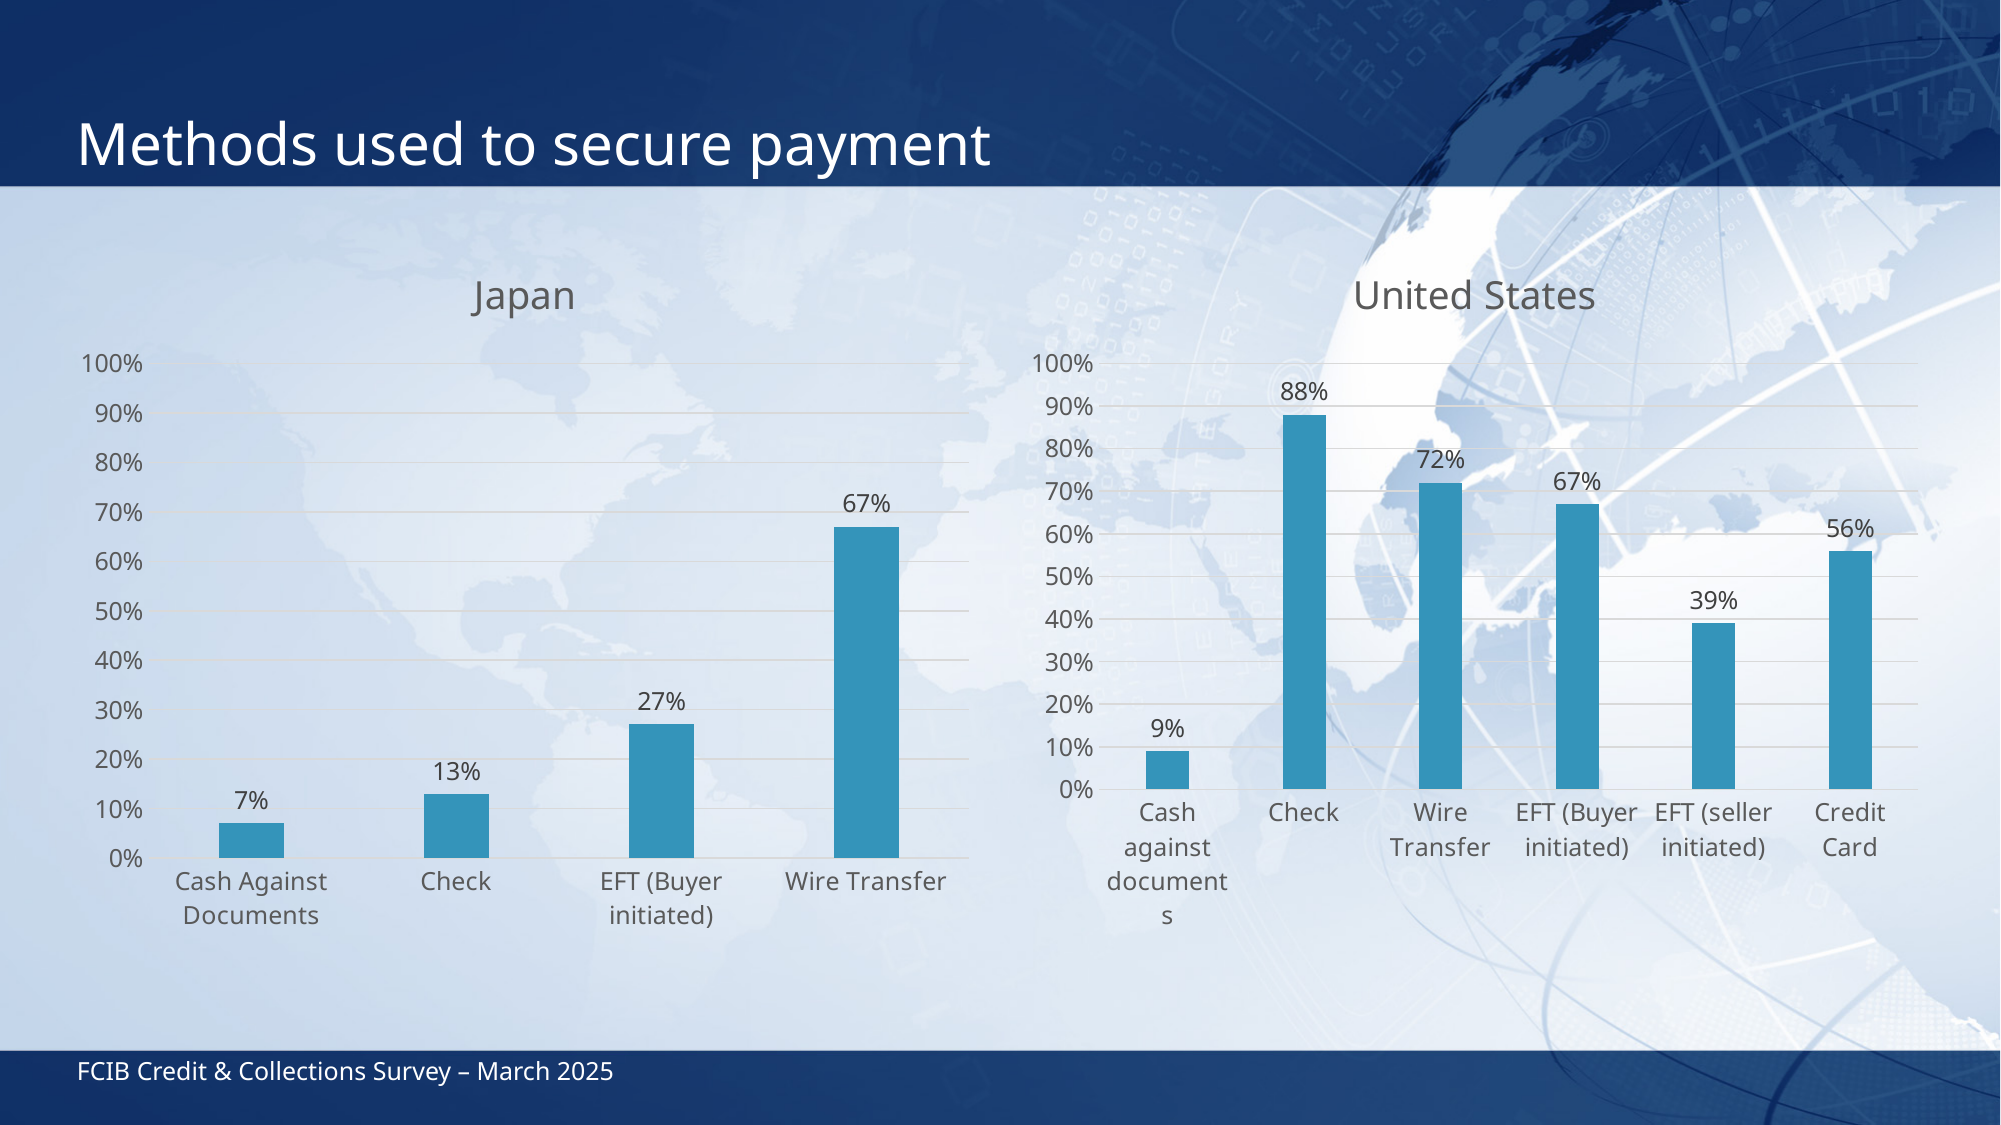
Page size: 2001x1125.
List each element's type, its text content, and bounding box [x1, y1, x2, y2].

chart [1012, 233, 1937, 948]
chart [61, 233, 988, 948]
footer FCIB Credit & Collections Survey – March 2025 [61, 1042, 1338, 1103]
picture [0, 0, 2001, 1125]
title Methods used to secure payment [61, 59, 1937, 186]
